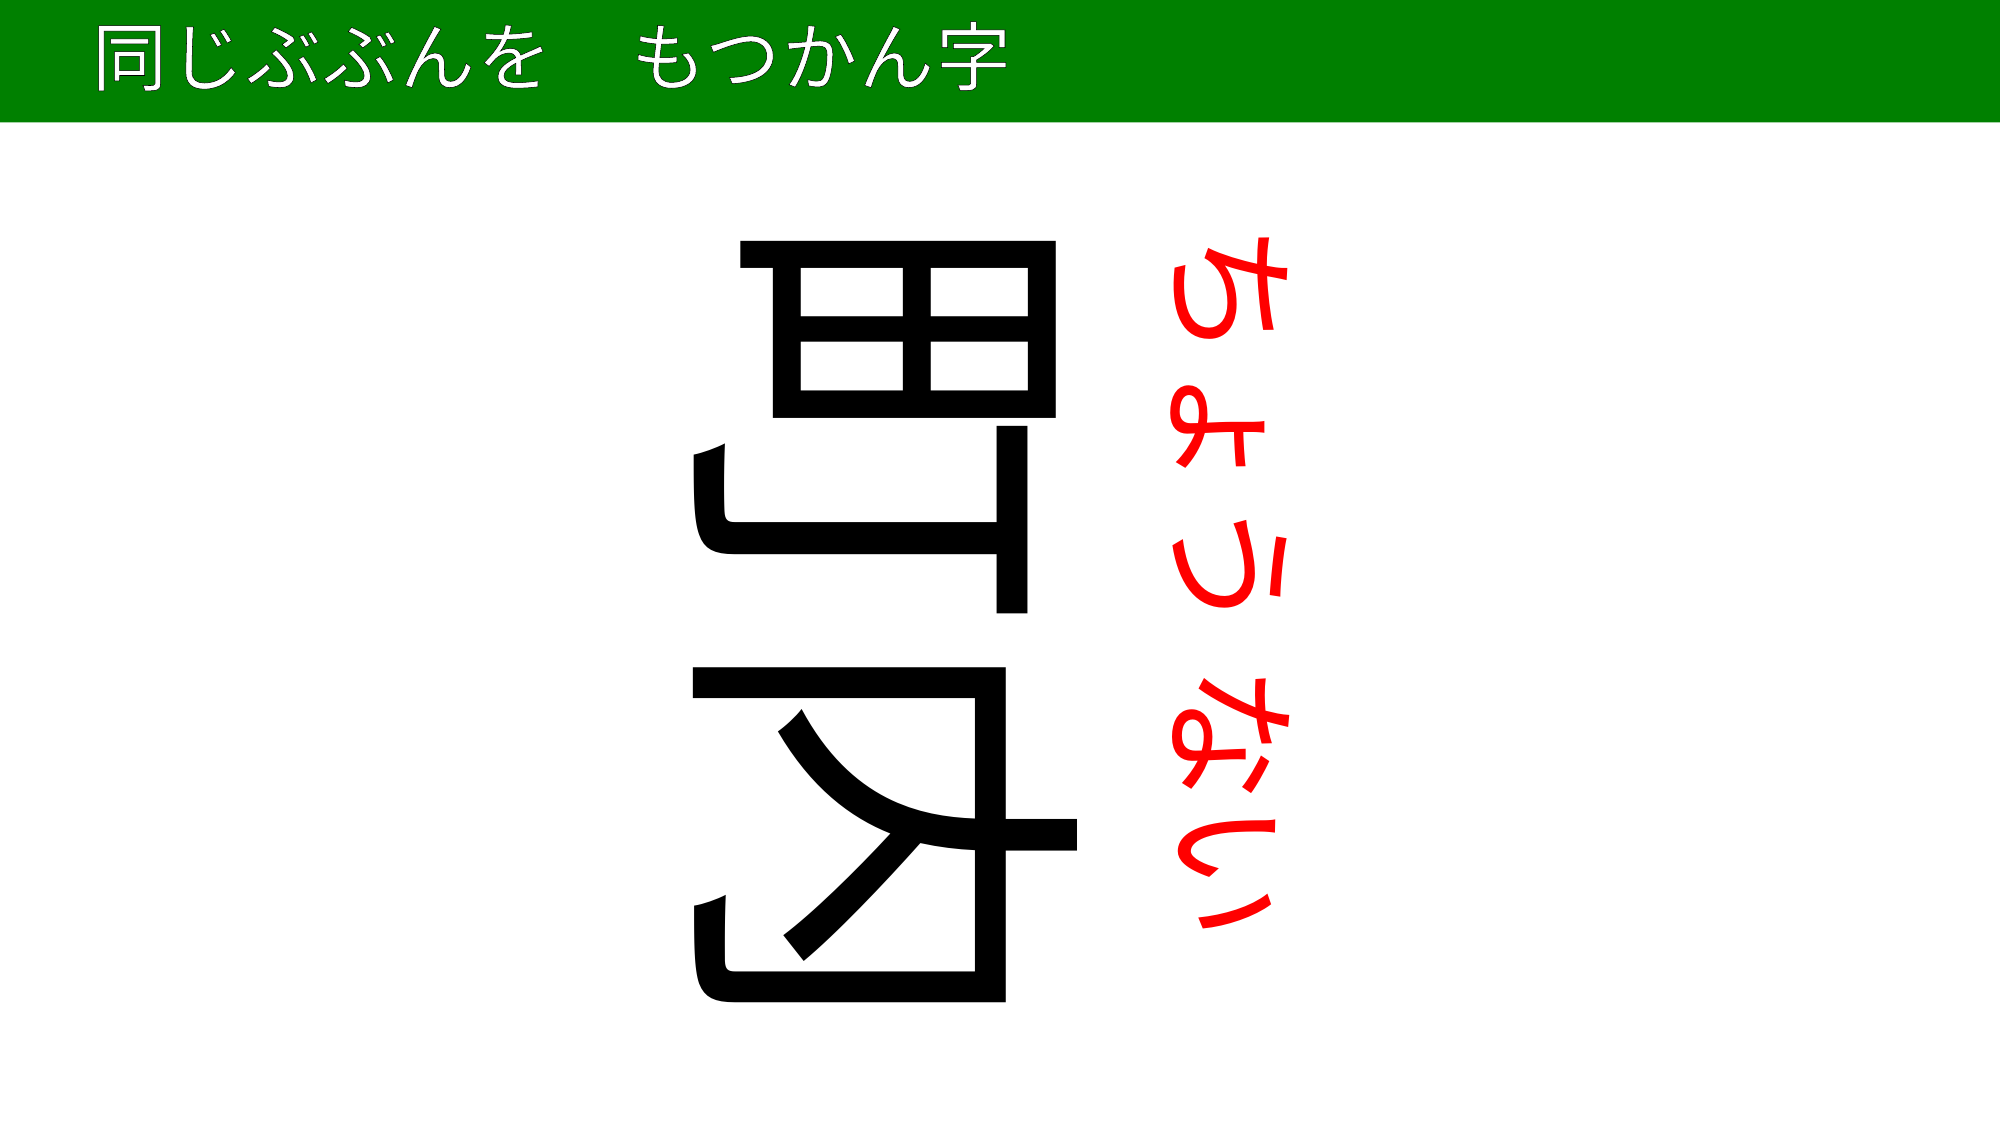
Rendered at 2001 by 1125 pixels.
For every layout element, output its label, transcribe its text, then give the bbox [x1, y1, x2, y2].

title 同じぶぶんを もつかん字 [0, 0, 1712, 123]
text_box 町内 [616, 195, 1152, 1125]
slide_number 47 [1712, 0, 2000, 123]
text_box ちょう ない [1127, 207, 1324, 987]
